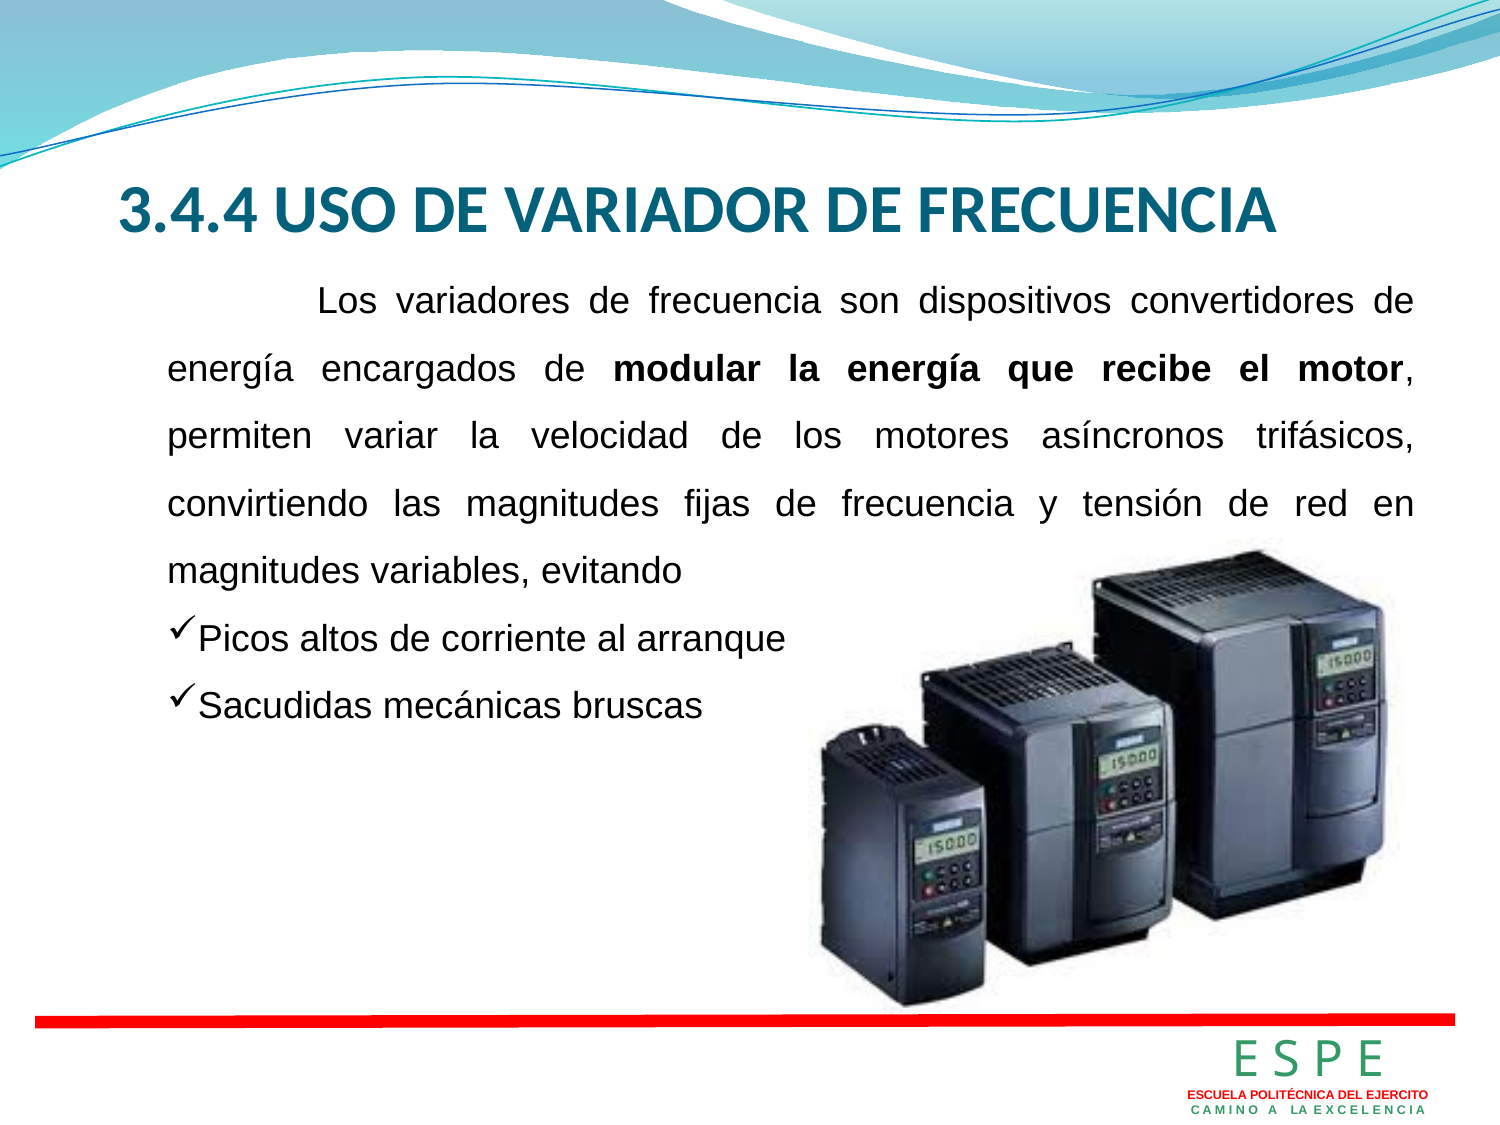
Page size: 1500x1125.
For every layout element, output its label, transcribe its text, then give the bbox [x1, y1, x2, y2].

text_box Los variadores de frecuencia son dispositivos convertidores de energía encargados de modular la energía que recibe el motor, permiten variar la velocidad de los motores asíncronos trifásicos, convirtiendo las magnitudes fijas de frecuencia y tensión de red en magnitudes variables, evitando Picos altos de corriente al arranque Sacudidas mecánicas bruscas [152, 246, 1430, 809]
text_box 3.4.4 USO DE VARIADOR DE FRECUENCIA [117, 140, 1500, 246]
text_box E S P E ESCUELA POLITÉCNICA DEL EJERCITO C A M I N O A LA E X C E L E N C I A [1160, 1018, 1456, 1125]
picture [808, 538, 1405, 1020]
